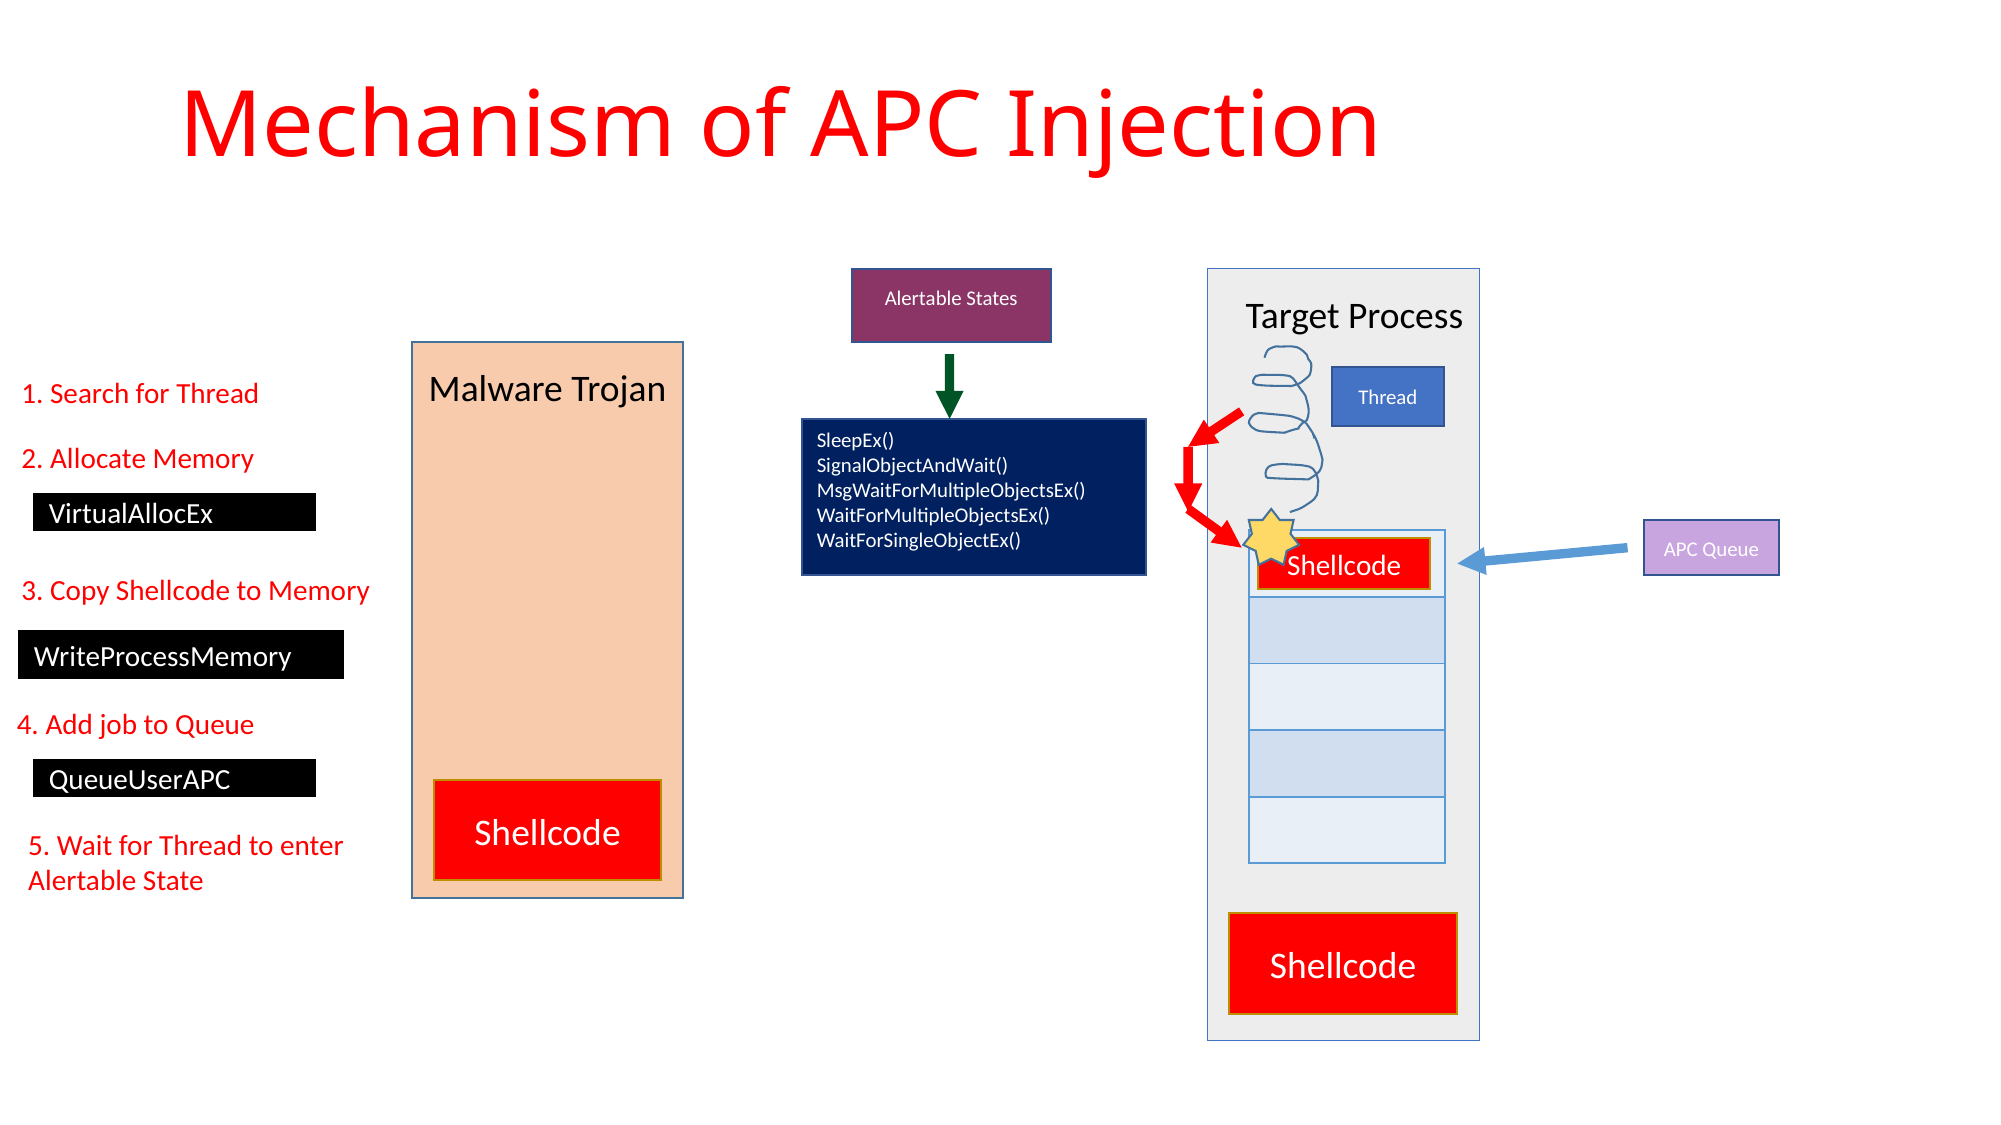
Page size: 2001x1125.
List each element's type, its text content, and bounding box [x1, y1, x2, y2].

text_box [1247, 345, 1324, 513]
text_box Target Process [1199, 283, 1510, 344]
text_box Malware Trojan [392, 356, 703, 417]
text_box 4. Add job to Queue [1, 697, 394, 748]
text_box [1457, 547, 1628, 564]
text_box Thread [1331, 366, 1445, 427]
title Mechanism of APC Injection [164, 70, 1750, 185]
text_box SleepEx() SignalObjectAndWait() MsgWaitForMultipleObjectsEx() WaitForMultipleObjectsEx() WaitForSingleObjectEx() [801, 418, 1147, 576]
text_box Alertable States [851, 268, 1052, 343]
text_box WriteProcessMemory [18, 630, 344, 679]
text_box 1. Search for Thread [6, 366, 399, 417]
text_box [411, 417, 684, 899]
table_cell [1250, 798, 1444, 862]
text_box Shellcode [433, 779, 662, 881]
table_cell [1250, 731, 1444, 796]
text_box APC Queue [1643, 519, 1780, 576]
text_box 5. Wait for Thread to enter Alertable State [13, 818, 406, 904]
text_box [1188, 411, 1242, 447]
text_box 3. Copy Shellcode to Memory [6, 563, 399, 614]
text_box [411, 341, 684, 356]
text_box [1188, 508, 1242, 548]
text_box Shellcode [1257, 537, 1431, 590]
table_cell [1250, 598, 1444, 663]
text_box [1207, 268, 1480, 283]
text_box 2. Allocate Memory [6, 431, 322, 482]
text_box [1242, 507, 1301, 567]
text_box [1207, 344, 1480, 1041]
text_box VirtualAllocEx [33, 493, 316, 531]
table_cell [1250, 664, 1444, 729]
text_box Shellcode [1228, 912, 1458, 1015]
text_box QueueUserAPC [33, 759, 316, 797]
table_header [1250, 531, 1444, 596]
